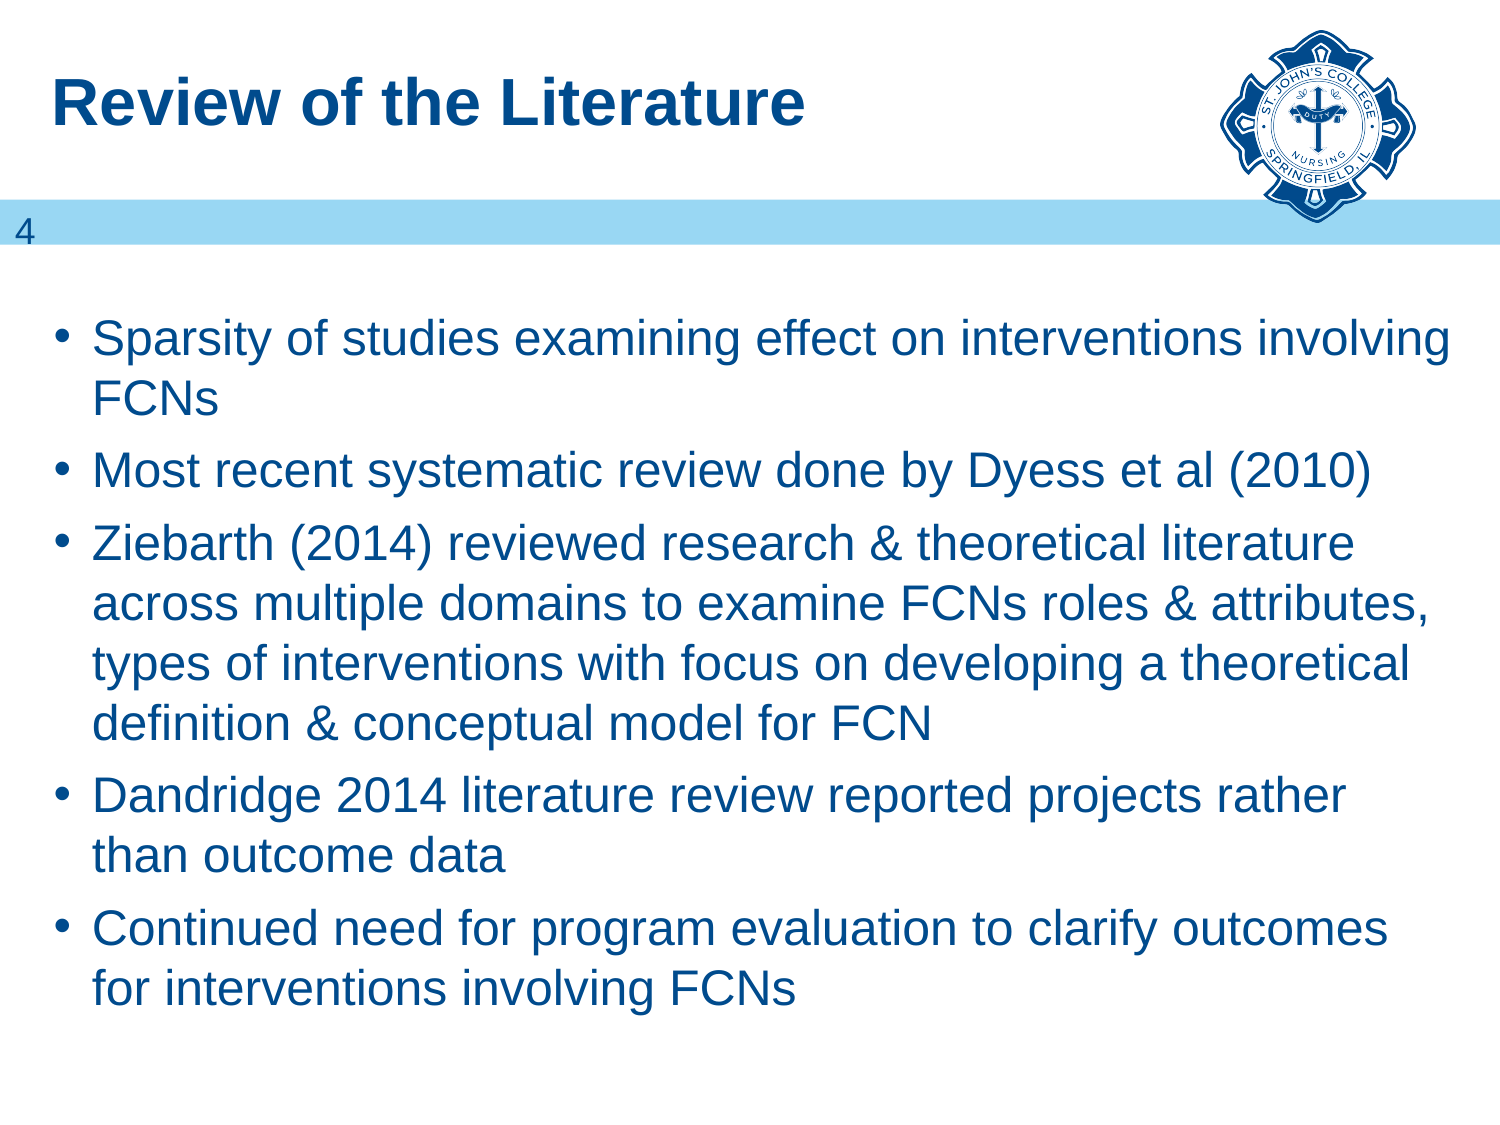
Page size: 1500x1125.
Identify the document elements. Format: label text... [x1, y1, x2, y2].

picture [1220, 30, 1416, 223]
slide_number 4 [0, 199, 75, 245]
title Review of the Literature [37, 0, 1234, 200]
list Sparsity of studies examining effect on interventions involving FCNs Most recent systematic review done by Dyess et al (2010) Ziebarth (2014) reviewed research & theoretical literature across multiple domains to examine FCNs roles & attributes, types of interventions with focus on developing a theoretical definition & conceptual model for FCN Dandridge 2014 literature review reported projects rather than outcome data Continued need for program evaluation to clarify outcomes for interventions involving FCNs [38, 298, 1471, 1099]
